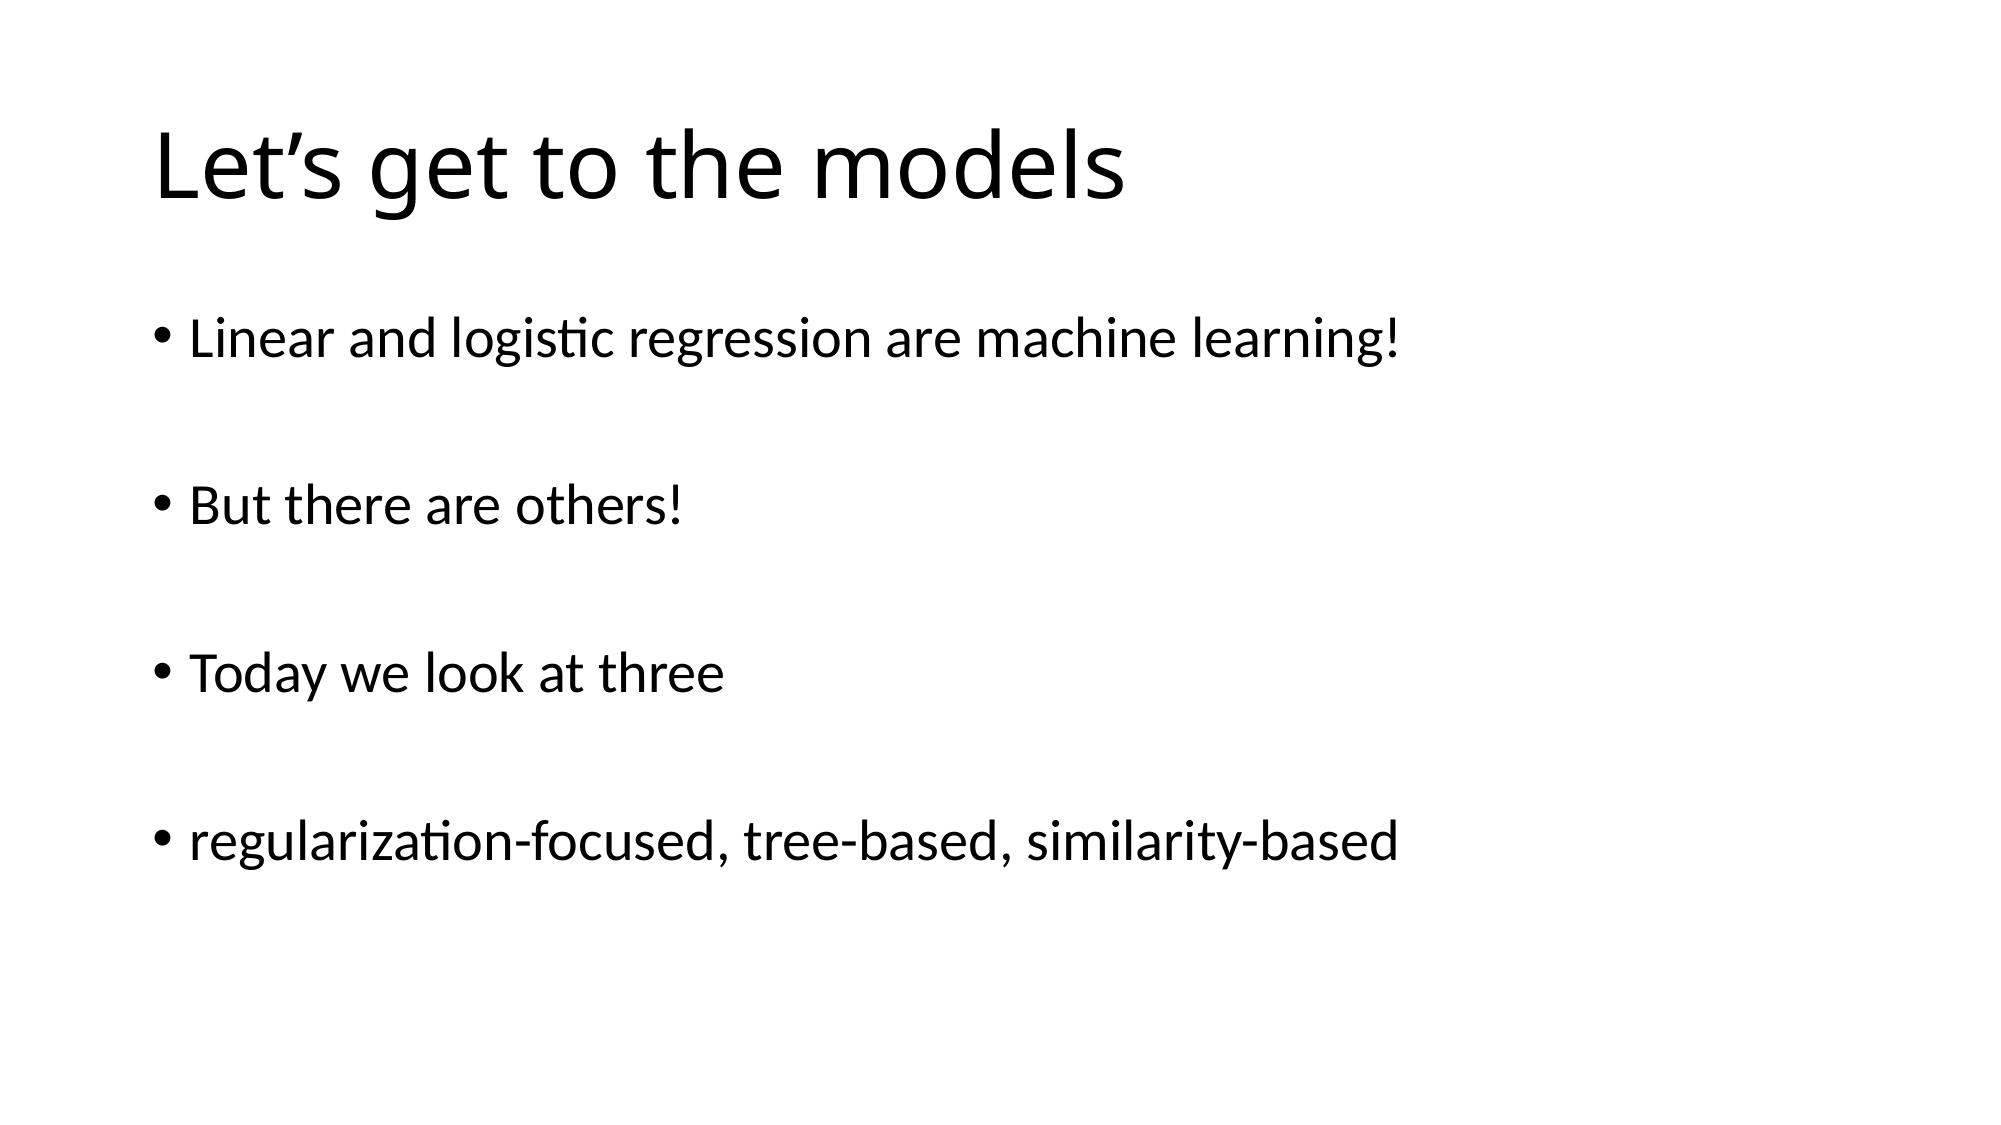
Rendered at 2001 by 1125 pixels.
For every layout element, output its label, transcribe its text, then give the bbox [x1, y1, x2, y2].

title Let’s get to the models [137, 59, 1863, 278]
list Linear and logistic regression are machine learning! But there are others! Today we look at three regularization-focused, tree-based, similarity-based [137, 299, 1863, 1014]
